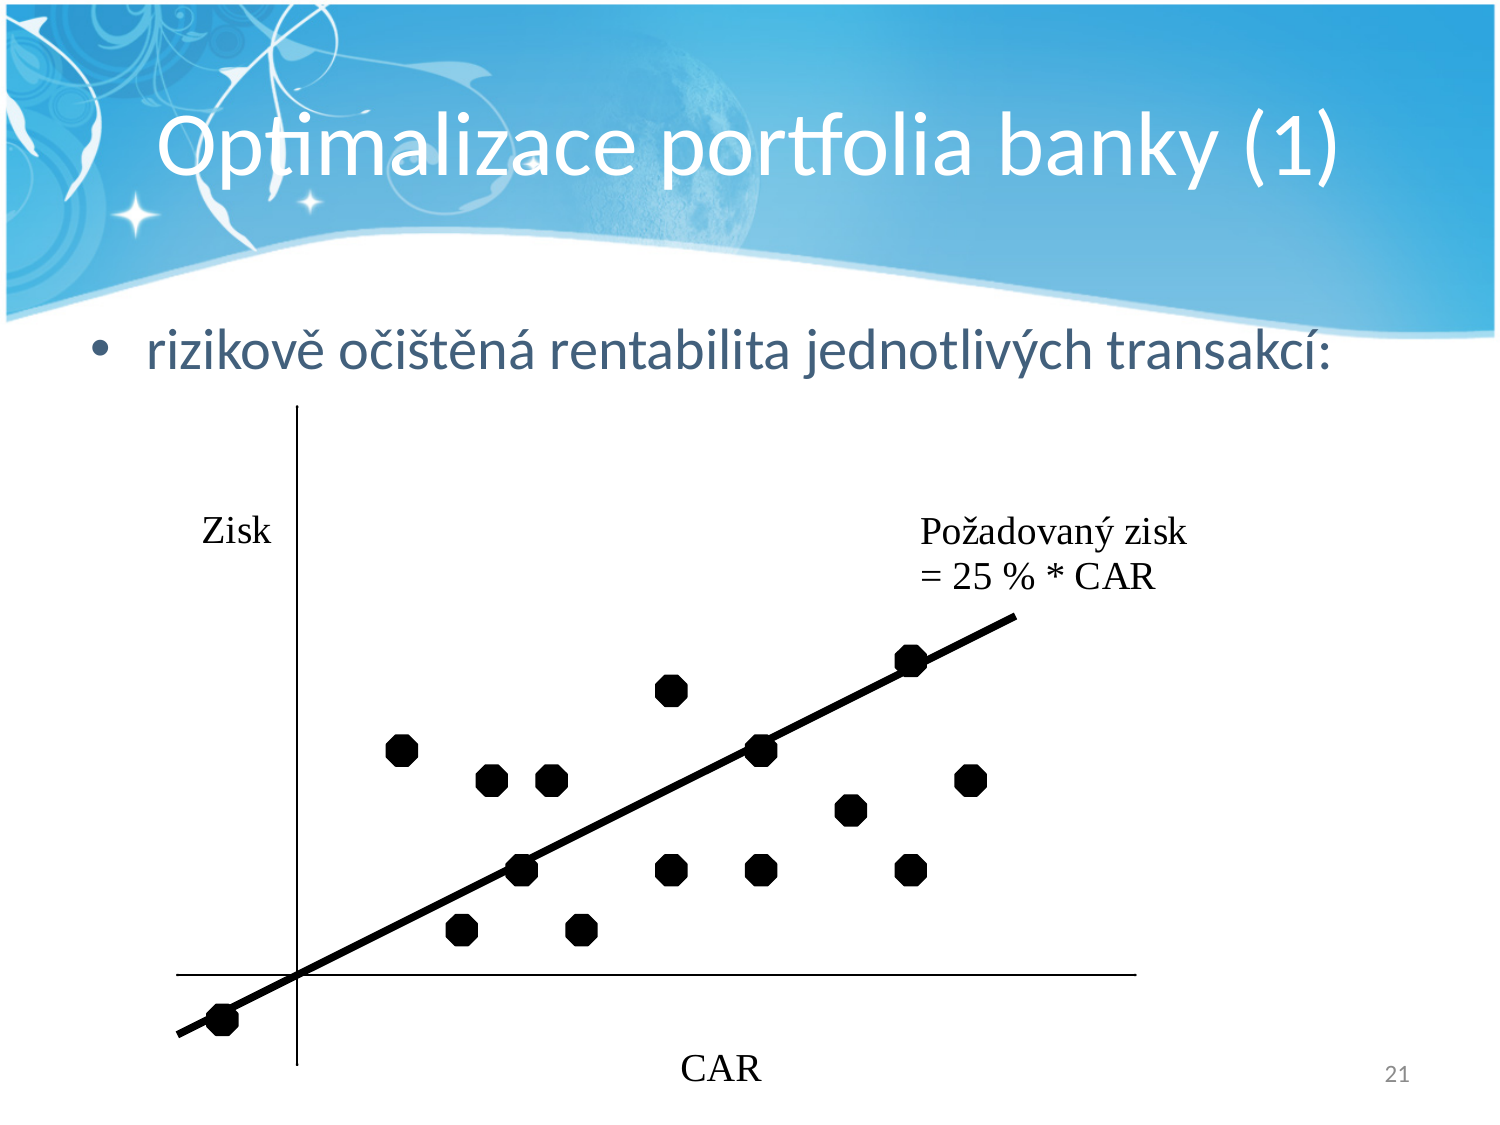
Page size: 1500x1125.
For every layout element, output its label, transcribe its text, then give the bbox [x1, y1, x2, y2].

title Optimalizace portfolia banky (1) [74, 44, 1426, 233]
list rizikově očištěná rentabilita jednotlivých transakcí: [74, 311, 1426, 398]
picture [0, 0, 1500, 1125]
slide_number 21 [1291, 1042, 1425, 1103]
